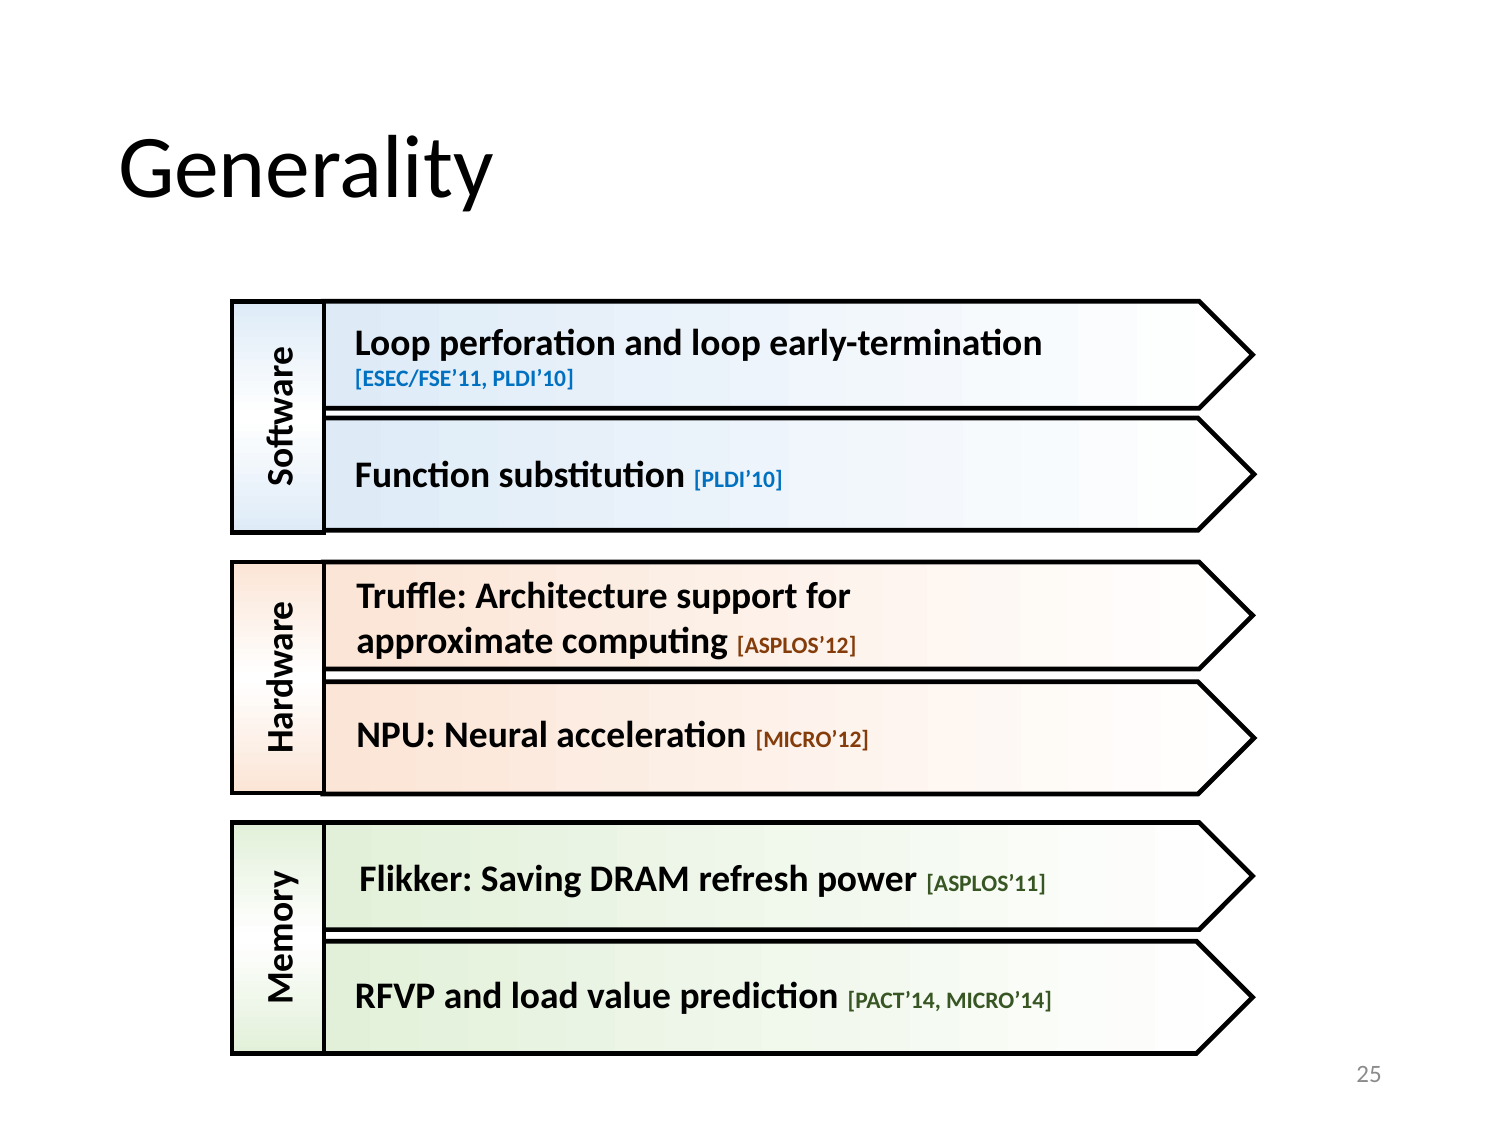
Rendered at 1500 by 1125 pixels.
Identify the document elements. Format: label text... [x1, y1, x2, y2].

title Generality [103, 59, 1397, 278]
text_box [231, 301, 1255, 533]
slide_number 25 [1059, 1042, 1397, 1103]
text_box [231, 822, 1253, 1054]
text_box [231, 561, 1255, 795]
